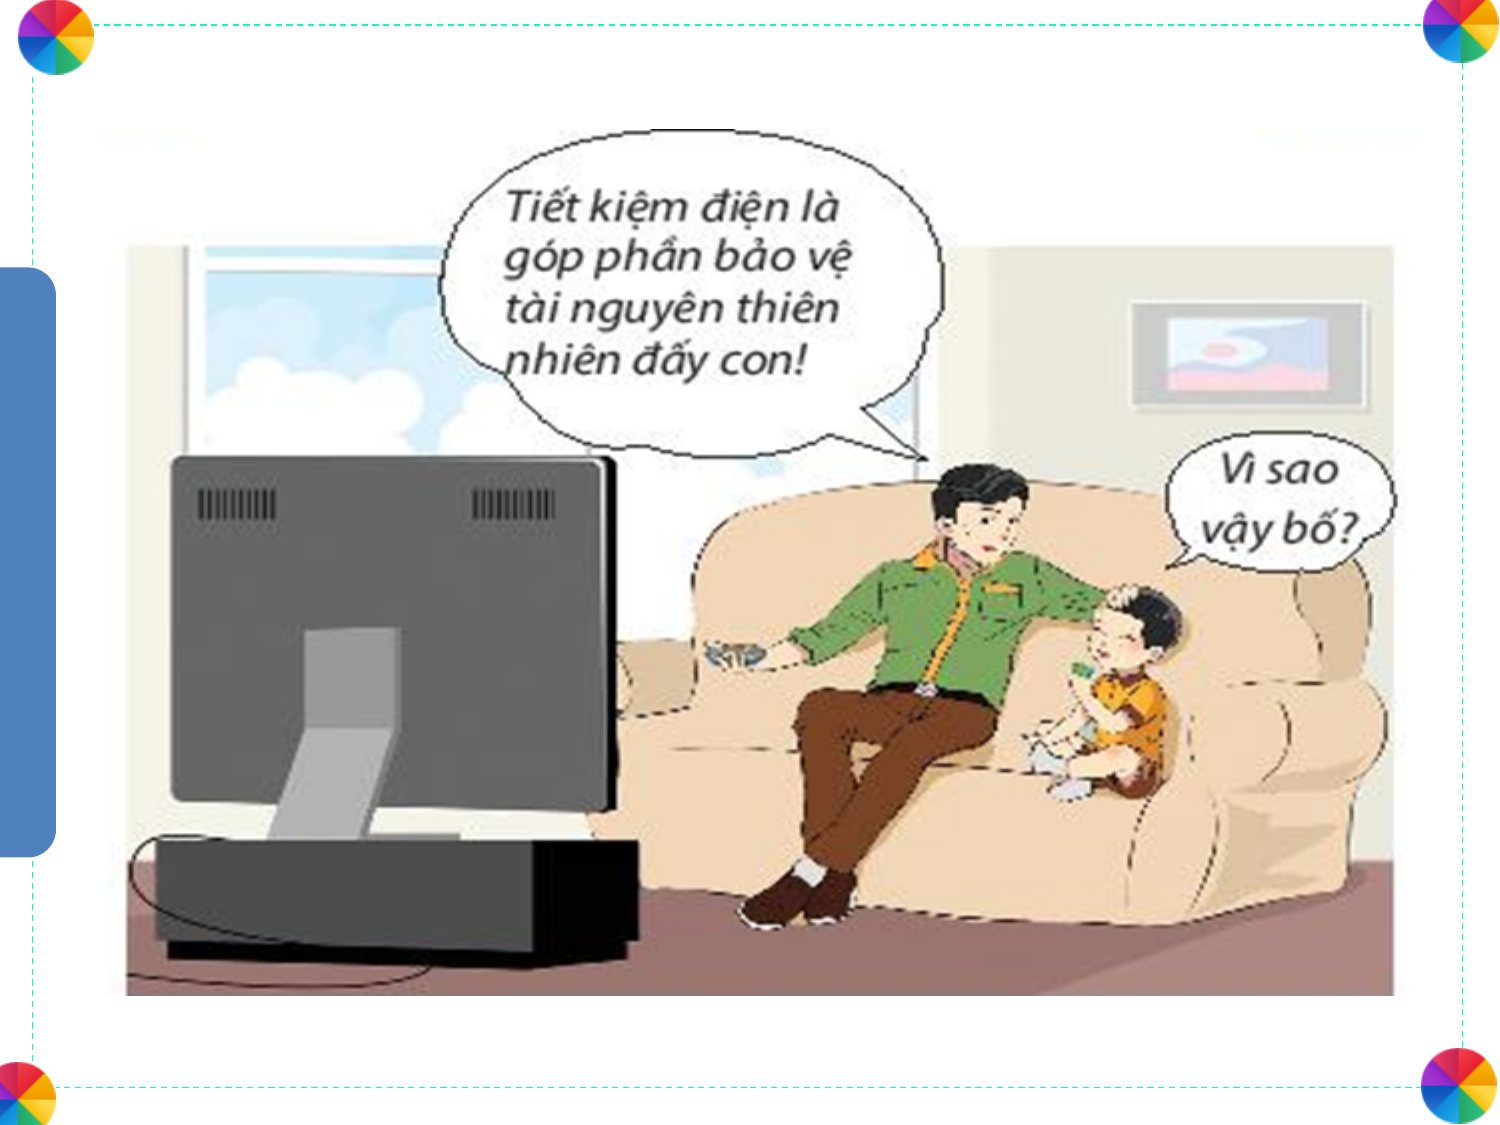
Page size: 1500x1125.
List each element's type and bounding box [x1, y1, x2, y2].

text_box [32, 24, 1463, 1088]
picture [1420, 1048, 1497, 1124]
picture [18, 0, 94, 76]
text_box [0, 265, 59, 860]
picture [102, 128, 1416, 996]
picture [1422, 0, 1499, 64]
picture [0, 1062, 57, 1125]
